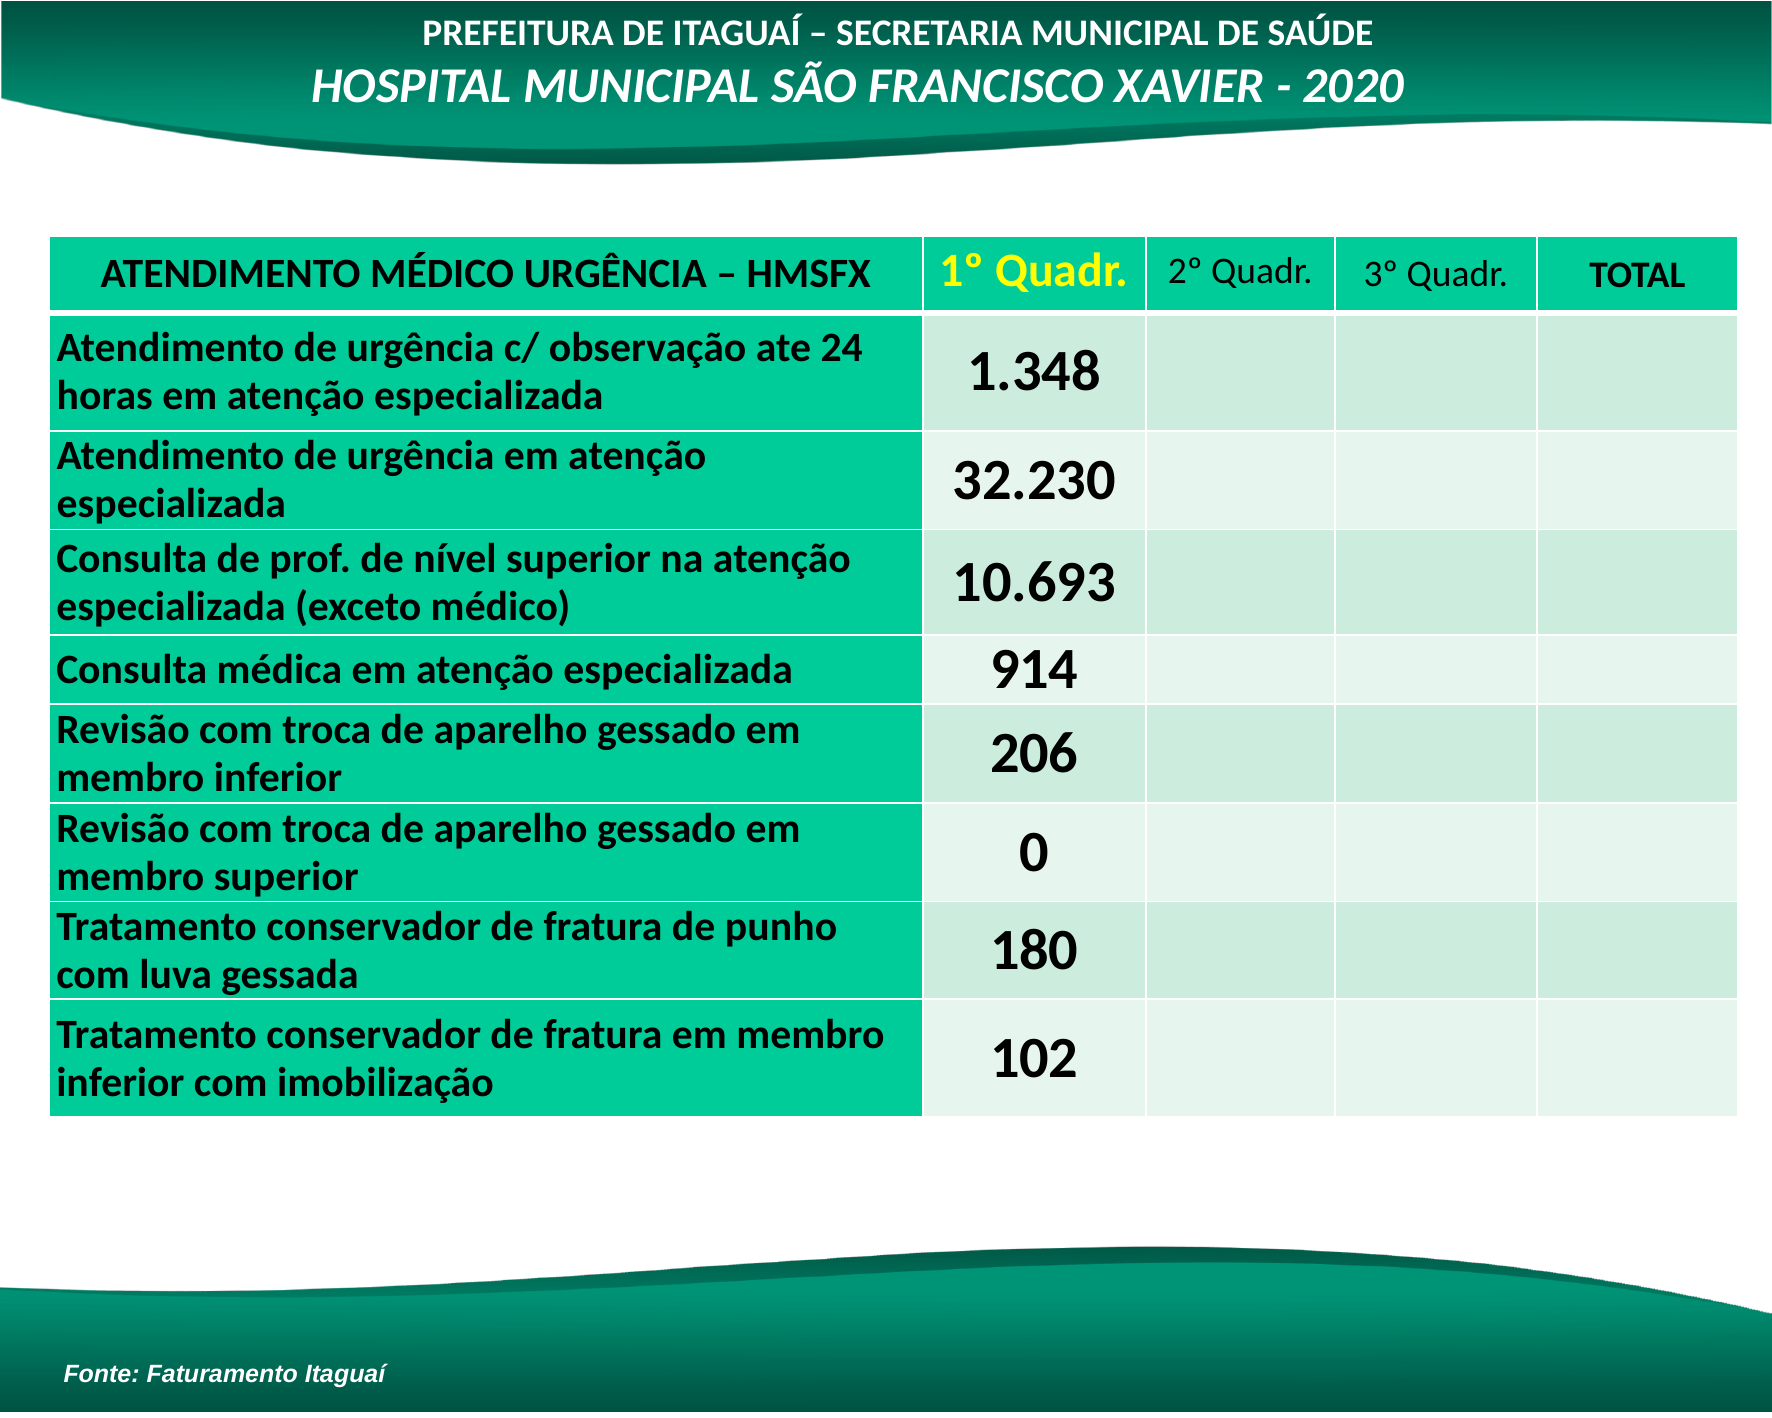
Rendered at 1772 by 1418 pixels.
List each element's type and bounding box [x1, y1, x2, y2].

text_box [635, 70, 644, 101]
text_box [1330, 70, 1352, 102]
table_cell [924, 316, 1145, 430]
text_box [1306, 121, 1622, 130]
text_box [747, 21, 766, 45]
table_cell [924, 705, 1145, 802]
table_cell [924, 1000, 1145, 1116]
text_box [573, 21, 589, 44]
text_box [215, 1369, 221, 1381]
table_cell [50, 432, 922, 529]
text_box [425, 21, 441, 44]
text_box [1146, 21, 1150, 44]
text_box [1091, 21, 1110, 44]
text_box [1142, 70, 1170, 101]
text_box [873, 21, 890, 45]
table_cell [1147, 316, 1334, 430]
table_header [1336, 237, 1536, 310]
text_box [647, 70, 671, 102]
picture [2, 1, 1771, 182]
text_box [806, 62, 821, 67]
text_box [484, 21, 497, 44]
text_box [520, 21, 524, 44]
text_box [722, 21, 742, 45]
table_cell [1538, 902, 1737, 998]
table_cell [50, 1000, 922, 1116]
table_cell [924, 432, 1145, 529]
text_box [466, 21, 480, 44]
table_cell [1336, 432, 1536, 529]
text_box [313, 70, 342, 101]
text_box [111, 1367, 117, 1382]
text_box [569, 70, 598, 102]
text_box [794, 70, 822, 101]
table_cell [50, 316, 922, 430]
text_box [1286, 21, 1306, 44]
text_box [601, 70, 631, 101]
text_box [870, 70, 892, 101]
text_box [377, 70, 398, 102]
table_cell [1336, 1000, 1536, 1116]
text_box [993, 21, 997, 44]
text_box [1309, 21, 1329, 45]
text_box [351, 1369, 363, 1382]
table_cell [924, 636, 1145, 703]
text_box [769, 21, 789, 44]
table_cell [1538, 636, 1737, 703]
table_cell [924, 902, 1145, 998]
text_box [1220, 21, 1239, 44]
text_box [380, 1367, 384, 1381]
table_cell [50, 804, 922, 901]
text_box [951, 70, 981, 101]
text_box [674, 70, 683, 101]
text_box [687, 70, 710, 101]
text_box [1155, 21, 1171, 44]
text_box [984, 70, 1008, 102]
text_box [947, 21, 967, 44]
text_box [238, 1369, 243, 1381]
table_cell [1336, 804, 1536, 901]
text_box [94, 118, 156, 130]
text_box [185, 1369, 198, 1382]
text_box [740, 70, 757, 101]
table_cell [1538, 432, 1737, 529]
text_box [1195, 21, 1207, 44]
text_box [326, 1369, 332, 1381]
table_cell [50, 902, 922, 998]
text_box [894, 21, 910, 44]
table_cell [1147, 1000, 1334, 1116]
text_box [335, 1369, 348, 1387]
table_cell [1336, 705, 1536, 802]
text_box [699, 21, 719, 44]
text_box [148, 1365, 161, 1381]
table_cell [1538, 1000, 1737, 1116]
text_box [1172, 21, 1192, 44]
text_box [1034, 21, 1061, 44]
text_box [1270, 21, 1283, 45]
text_box [838, 21, 852, 45]
picture [0, 1228, 1772, 1412]
text_box [1046, 70, 1070, 102]
text_box [1001, 21, 1021, 44]
table_header [1538, 237, 1737, 310]
table_cell [924, 804, 1145, 901]
text_box [1243, 21, 1257, 44]
text_box [260, 1369, 273, 1381]
table_header [1147, 237, 1334, 310]
table_cell [50, 530, 922, 634]
text_box [1239, 70, 1262, 101]
table_cell [1336, 902, 1536, 998]
text_box [1355, 70, 1378, 101]
text_box [825, 70, 855, 102]
text_box [1334, 21, 1353, 44]
table_cell [1336, 316, 1536, 430]
text_box [201, 1369, 209, 1381]
text_box [65, 1365, 78, 1381]
text_box [1022, 70, 1043, 102]
table_cell [1538, 530, 1737, 634]
text_box [344, 70, 374, 102]
table_cell [1147, 636, 1334, 703]
text_box [80, 1369, 92, 1382]
text_box [648, 21, 662, 44]
text_box [501, 21, 515, 44]
table_cell [1538, 804, 1737, 901]
text_box [526, 70, 565, 101]
table_cell [1147, 705, 1334, 802]
text_box [1381, 70, 1403, 102]
text_box [919, 70, 947, 101]
text_box [1066, 21, 1085, 45]
text_box [224, 1369, 237, 1381]
text_box [306, 1365, 311, 1381]
text_box [1279, 86, 1289, 90]
table_cell [1538, 316, 1737, 430]
text_box [592, 21, 612, 44]
text_box [772, 70, 793, 102]
text_box [915, 21, 948, 44]
text_box [178, 1366, 184, 1382]
text_box [856, 21, 870, 44]
text_box [708, 70, 736, 101]
table_cell [1147, 804, 1334, 901]
text_box [1358, 21, 1371, 44]
text_box [1072, 70, 1102, 102]
text_box [972, 21, 988, 44]
text_box [445, 21, 461, 44]
table_cell [50, 636, 922, 703]
text_box [492, 70, 509, 101]
text_box [314, 1366, 320, 1382]
table_cell [1336, 636, 1536, 703]
text_box [119, 1369, 130, 1382]
text_box [365, 1369, 376, 1382]
table_cell [1147, 432, 1334, 529]
text_box [528, 21, 545, 44]
table_cell [50, 705, 922, 802]
text_box [1124, 21, 1141, 45]
text_box [683, 21, 700, 44]
text_box [284, 1369, 296, 1382]
text_box [246, 1369, 258, 1382]
text_box [168, 1369, 174, 1381]
text_box [794, 14, 801, 44]
text_box [442, 70, 465, 101]
text_box [1173, 70, 1200, 101]
table_cell [924, 530, 1145, 634]
text_box [460, 70, 488, 101]
table_cell [1538, 705, 1737, 802]
text_box [1115, 70, 1142, 101]
text_box [1304, 70, 1327, 101]
text_box [429, 70, 438, 101]
text_box [625, 21, 644, 44]
text_box [95, 1369, 107, 1381]
table_cell [1336, 530, 1536, 634]
text_box [1011, 70, 1020, 101]
text_box [548, 21, 567, 45]
table_header [50, 237, 922, 310]
table_header [924, 237, 1145, 310]
text_box [1201, 70, 1210, 101]
text_box [402, 70, 425, 101]
table_cell [1147, 530, 1334, 634]
text_box [894, 70, 917, 101]
text_box [1214, 70, 1236, 101]
text_box [276, 1366, 283, 1382]
table_cell [1147, 902, 1334, 998]
text_box [1116, 21, 1120, 44]
